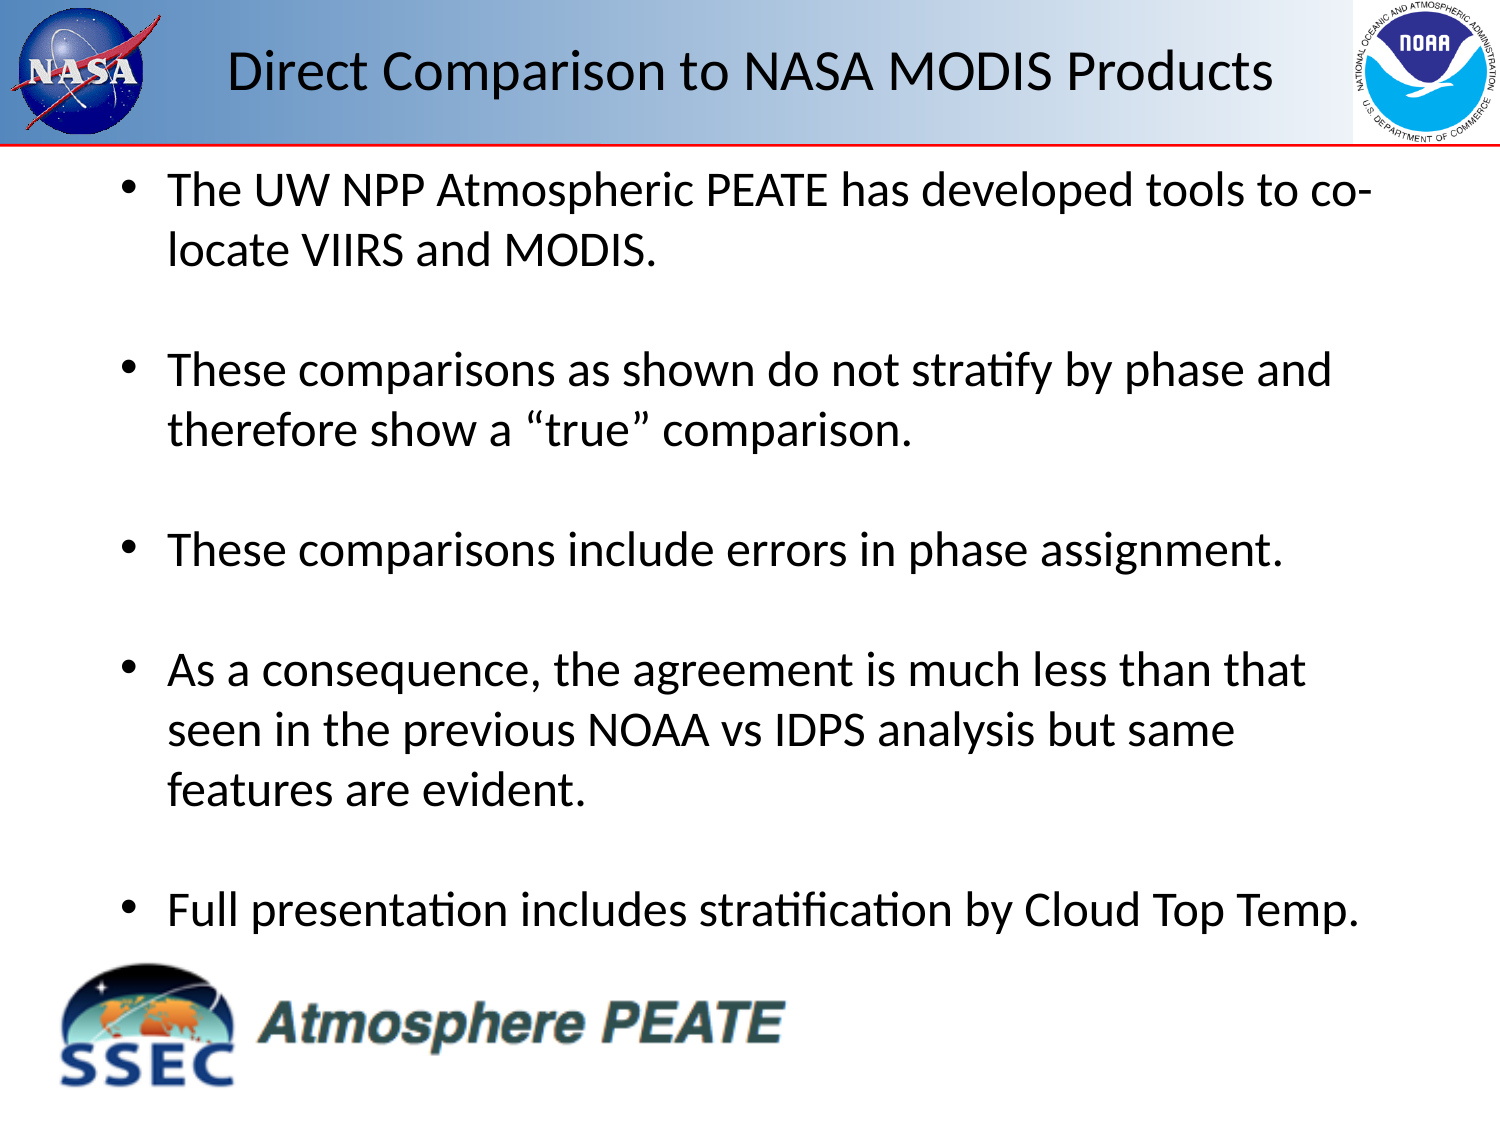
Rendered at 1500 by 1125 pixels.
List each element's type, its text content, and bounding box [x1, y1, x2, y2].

title Direct Comparison to NASA MODIS Products [156, 0, 1346, 135]
picture [0, 945, 813, 1125]
picture [1353, 0, 1498, 144]
text_box The UW NPP Atmospheric PEATE has developed tools to co-locate VIIRS and MODIS. These comparisons as shown do not stratify by phase and therefore show a “true” comparison. These comparisons include errors in phase assignment. As a consequence, the agreement is much less than that seen in the previous NOAA vs IDPS analysis but same features are evident. Full presentation includes stratification by Cloud Top Temp. [105, 148, 1415, 944]
picture [0, 0, 161, 142]
